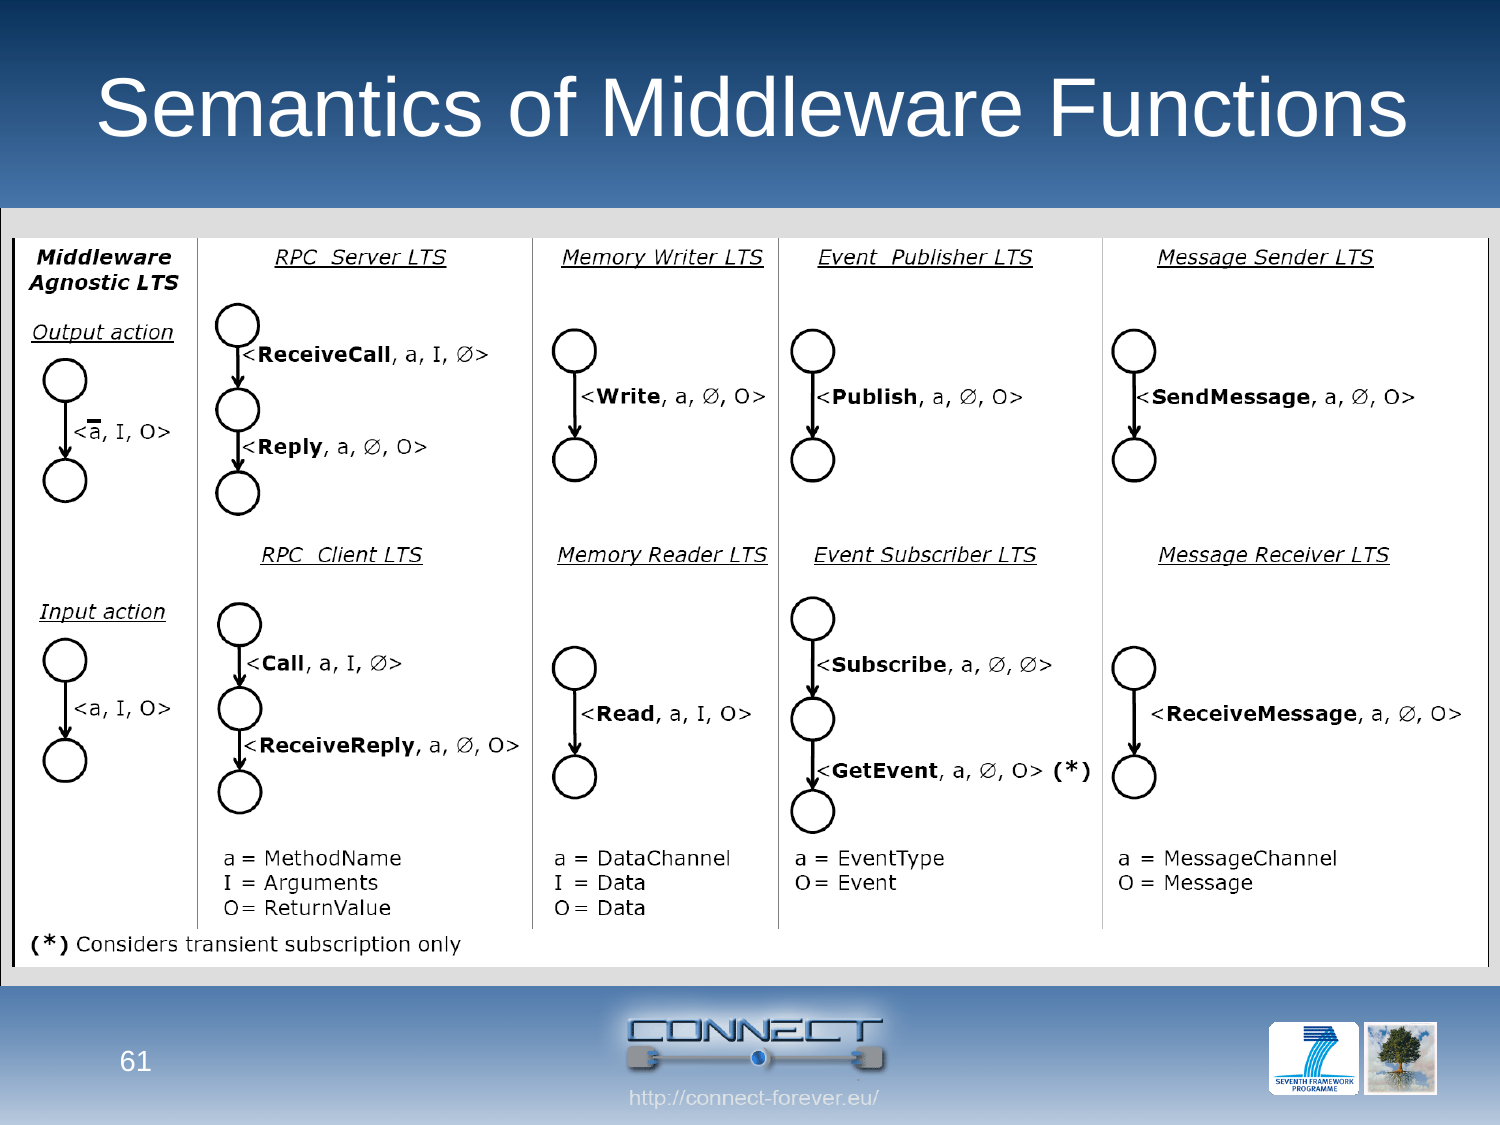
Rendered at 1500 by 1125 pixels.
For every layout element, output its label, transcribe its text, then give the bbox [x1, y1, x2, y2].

slide_number 61 [88, 1034, 184, 1083]
picture [0, 986, 1500, 1125]
title Semantics of Middleware Functions [2, 8, 1500, 197]
picture [0, 0, 1500, 208]
picture [12, 238, 1490, 968]
